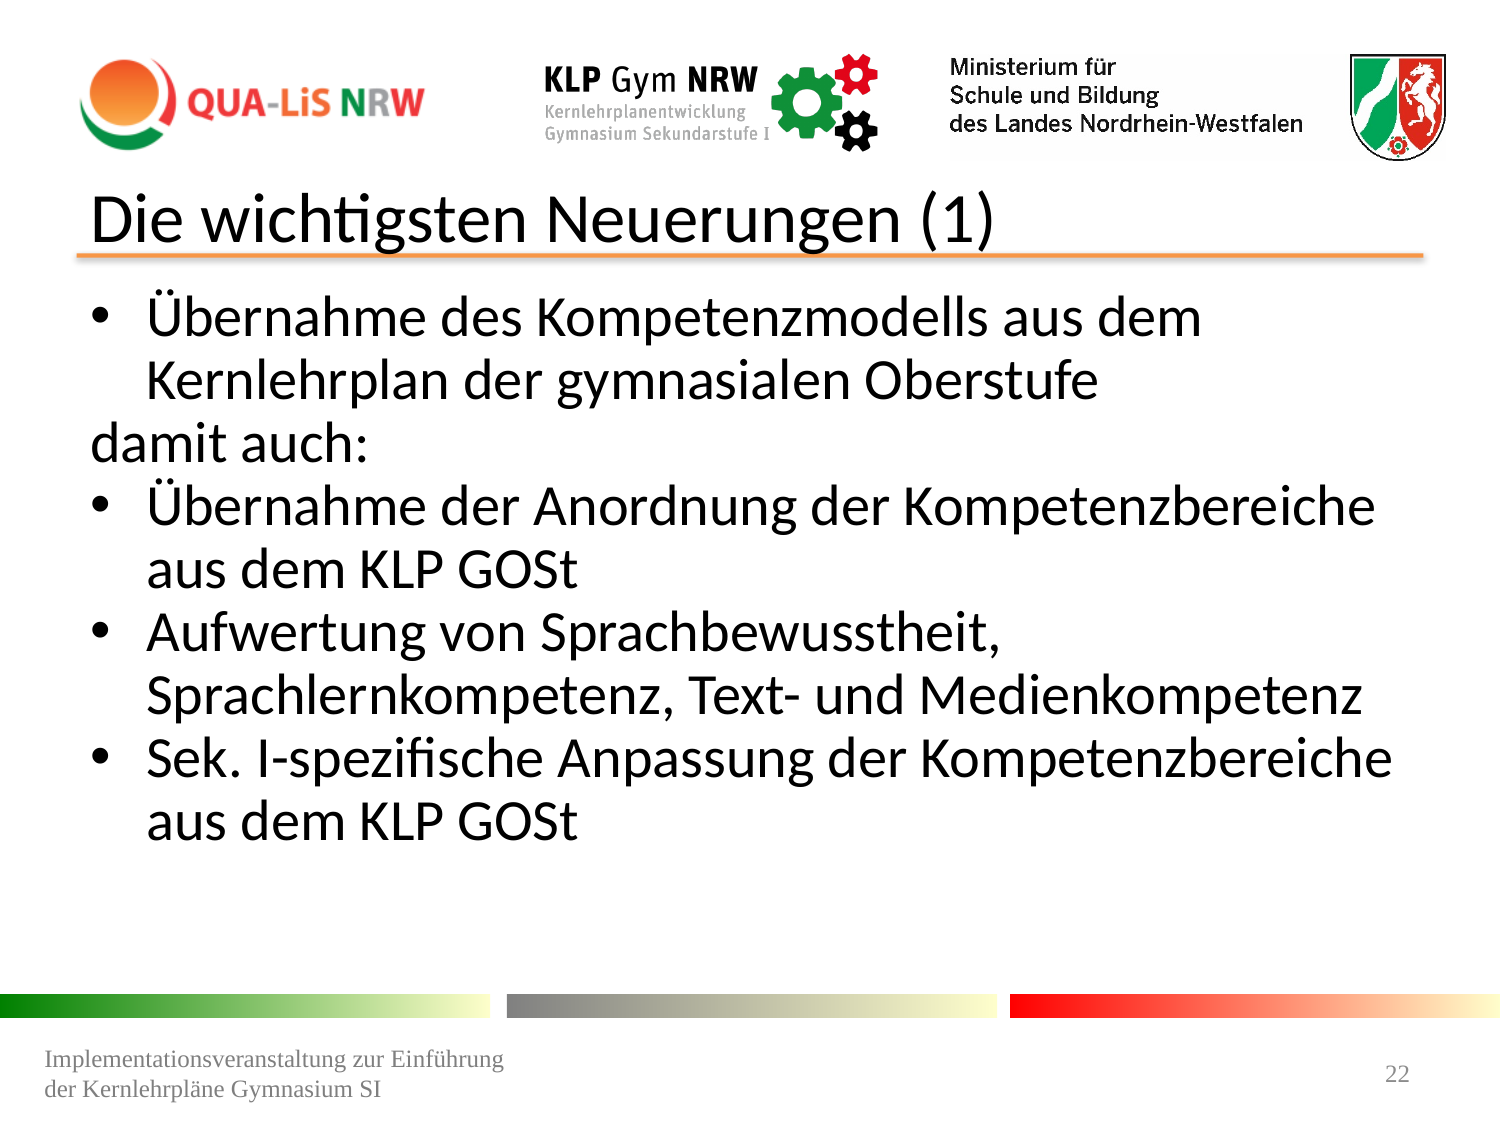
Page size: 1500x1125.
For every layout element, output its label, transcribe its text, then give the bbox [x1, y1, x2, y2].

slide_number Implementationsveranstaltung zur Einführung der Kernlehrpläne Gymnasium SI [29, 1042, 526, 1103]
title Die wichtigsten Neuerungen (1) [74, 184, 1426, 244]
picture [950, 54, 1446, 161]
slide_number 22 [1328, 1042, 1426, 1103]
list Übernahme des Kompetenzmodells aus dem Kernlehrplan der gymnasialen Oberstufe damit auch: Übernahme der Anordnung der Kompetenzbereiche aus dem KLP GOSt Aufwertung von Sprachbewusstheit, Sprachlernkompetenz, Text- und Medienkompetenz Sek. I-spezifische Anpassung der Kompetenzbereiche aus dem KLP GOSt [74, 278, 1426, 970]
picture [77, 52, 431, 154]
picture [501, 28, 908, 183]
